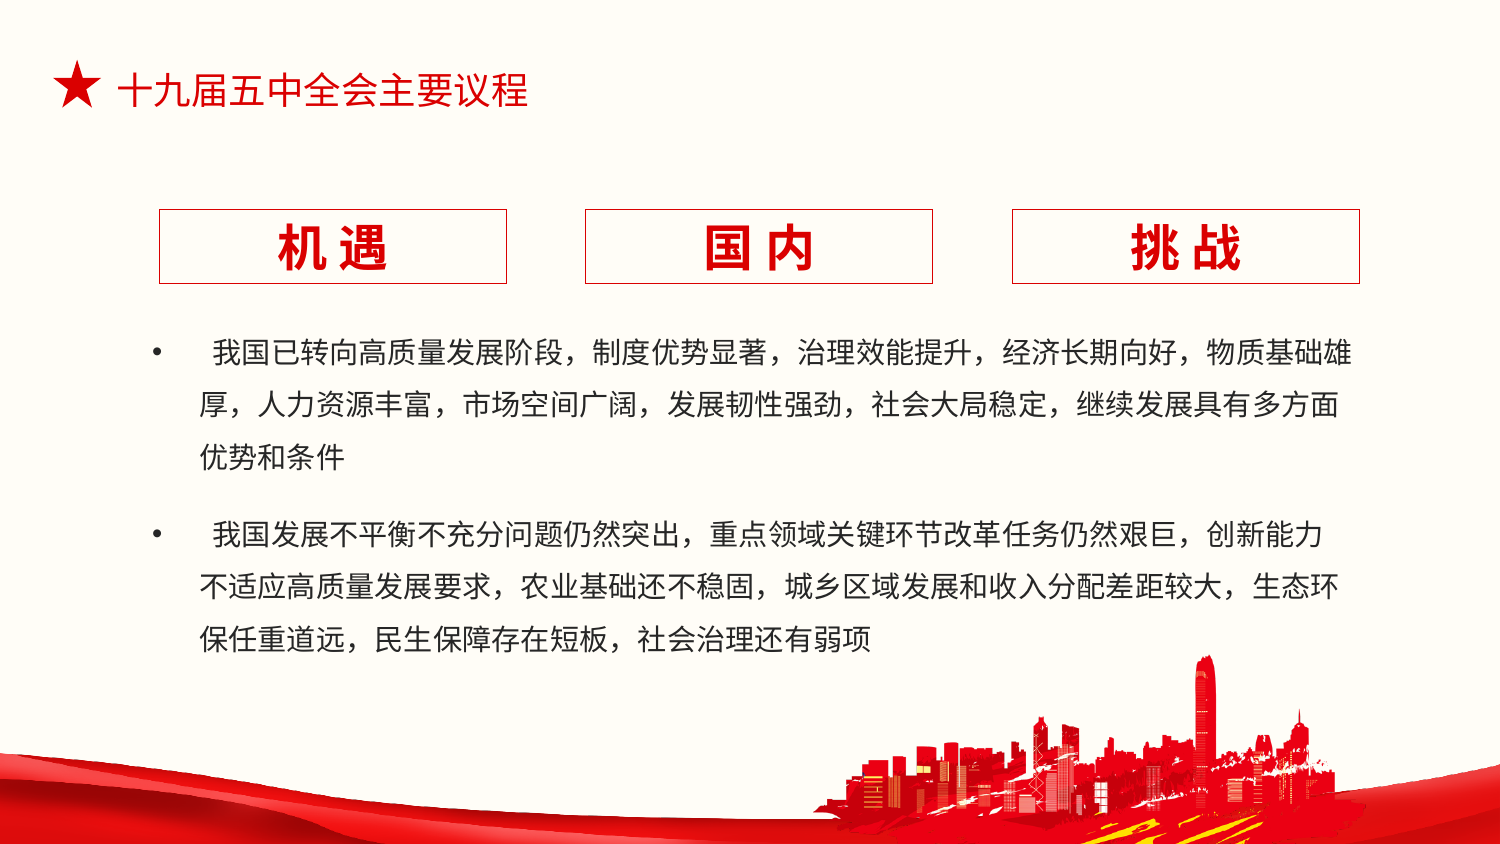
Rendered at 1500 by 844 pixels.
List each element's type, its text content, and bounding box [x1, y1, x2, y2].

text_box 机 遇 [159, 209, 507, 284]
text_box 我国发展不平衡不充分问题仍然突出，重点领域关键环节改革任务仍然艰巨，创新能力不适应高质量发展要求，农业基础还不稳固，城乡区域发展和收入分配差距较大，生态环保任重道远，民生保障存在短板，社会治理还有弱项 [137, 491, 1358, 664]
text_box 国 内 [585, 209, 933, 284]
text_box 我国已转向高质量发展阶段，制度优势显著，治理效能提升，经济长期向好，物质基础雄厚，人力资源丰富，市场空间广阔，发展韧性强劲，社会大局稳定，继续发展具有多方面优势和条件 [137, 309, 1372, 482]
text_box 挑 战 [1012, 209, 1360, 284]
picture [0, 620, 1500, 844]
